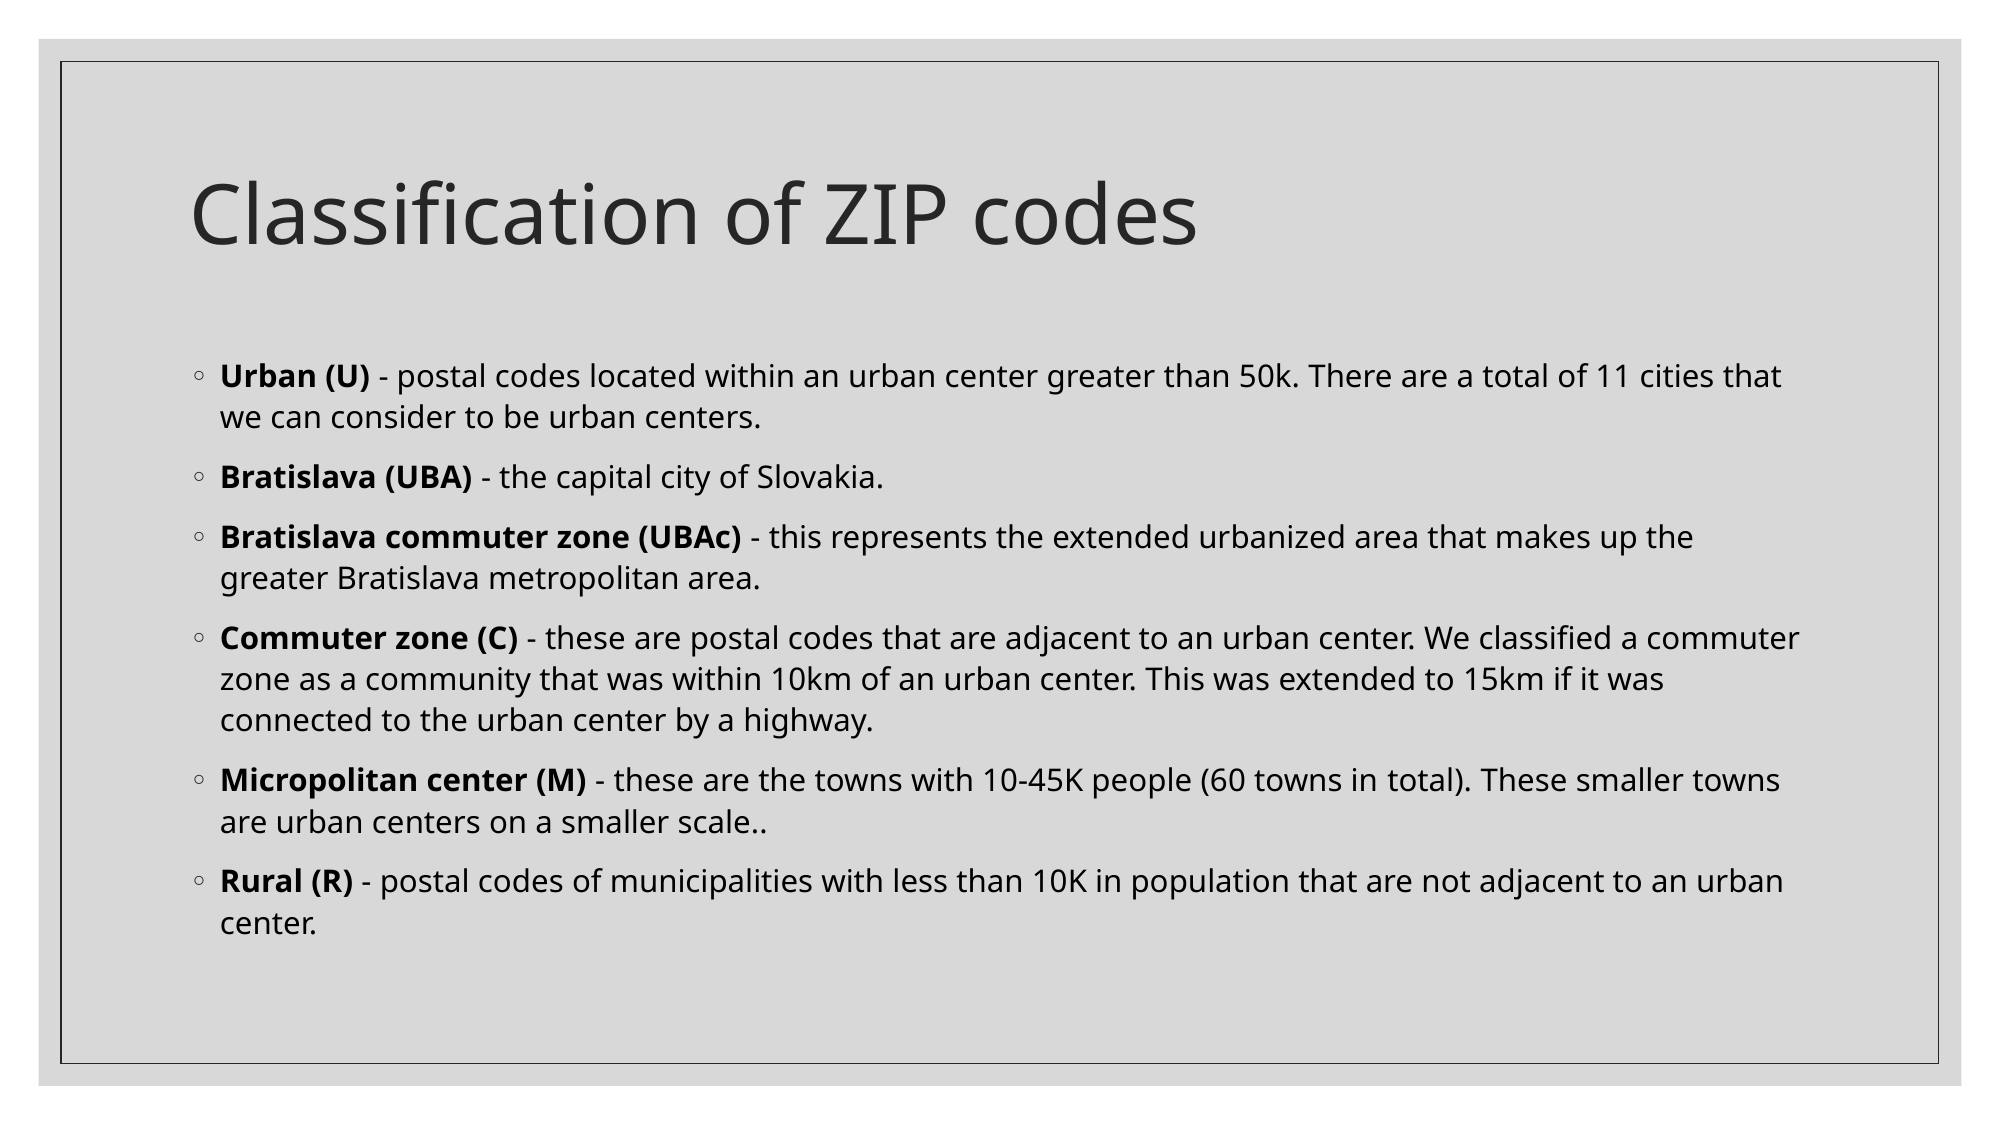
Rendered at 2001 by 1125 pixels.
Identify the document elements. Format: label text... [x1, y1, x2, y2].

list Urban (U) - postal codes located within an urban center greater than 50k. There are a total of 11 cities that we can consider to be urban centers. Bratislava (UBA) - the capital city of Slovakia. Bratislava commuter zone (UBAc) - this represents the extended urbanized area that makes up the greater Bratislava metropolitan area. Commuter zone (C) - these are postal codes that are adjacent to an urban center. We classified a commuter zone as a community that was within 10km of an urban center. This was extended to 15km if it was connected to the urban center by a highway. Micropolitan center (M) - these are the towns with 10-45K people (60 towns in total). These smaller towns are urban centers on a smaller scale.. Rural (R) - postal codes of municipalities with less than 10K in population that are not adjacent to an urban center. [174, 345, 1825, 977]
title Classification of ZIP codes [174, 105, 1825, 331]
